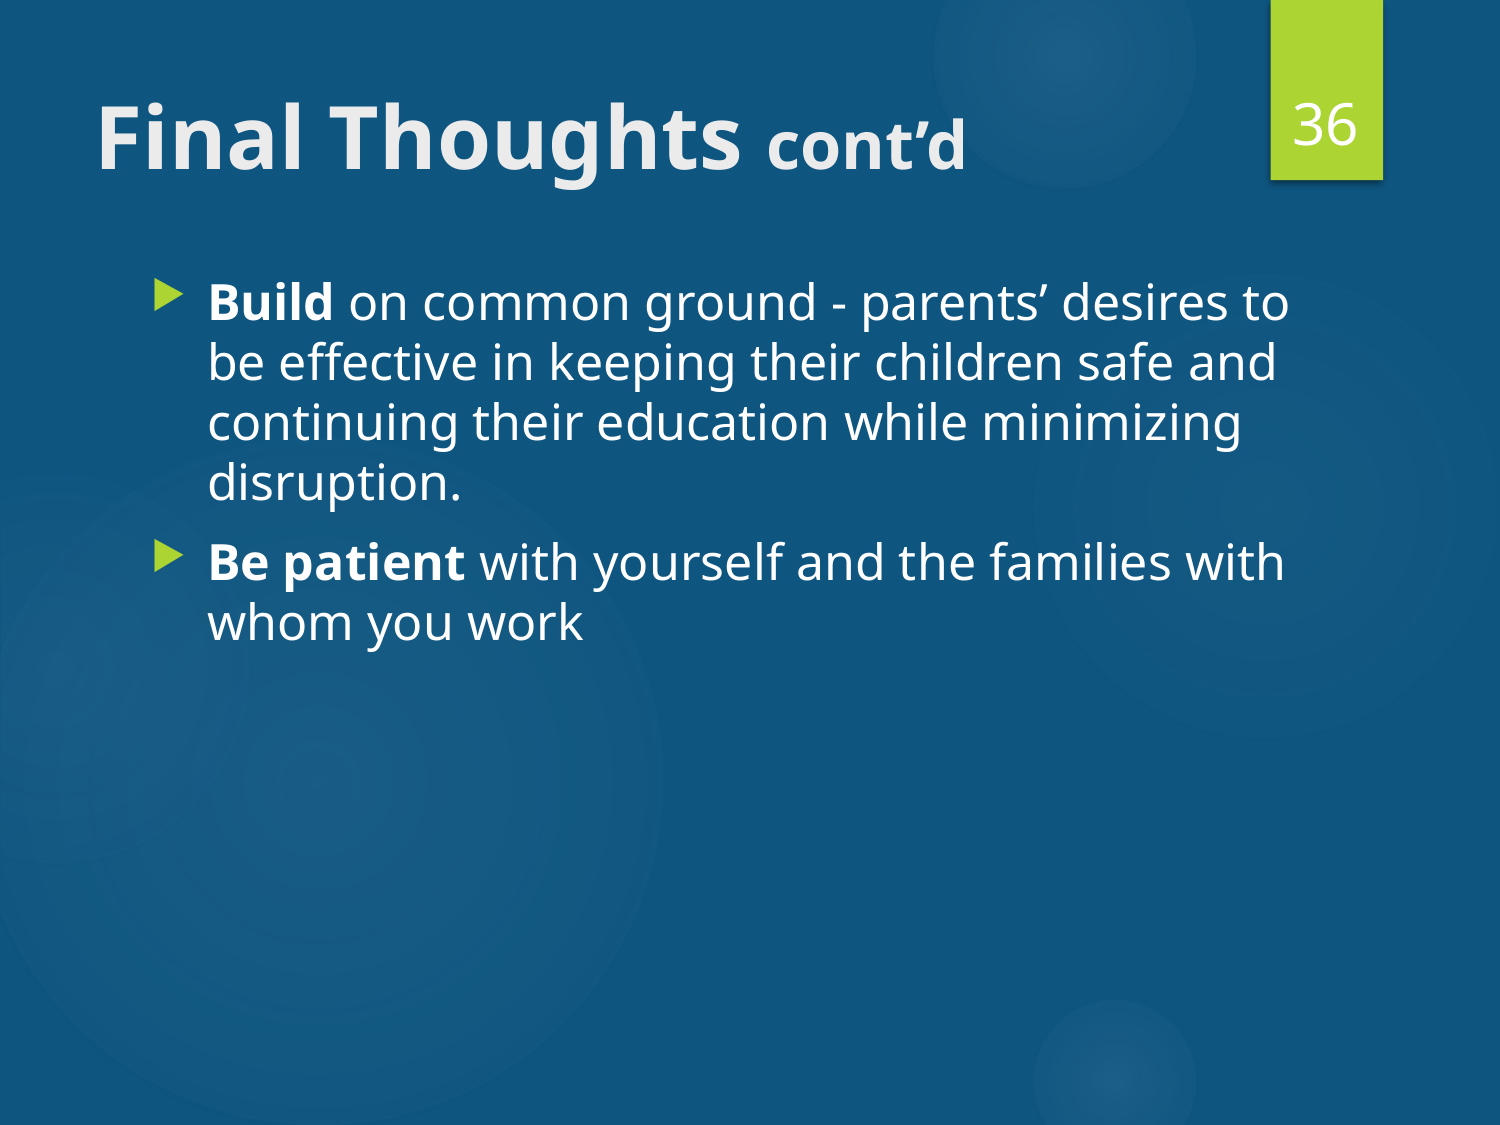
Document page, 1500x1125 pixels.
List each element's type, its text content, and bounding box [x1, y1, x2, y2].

list Build on common ground - parents’ desires to be effective in keeping their children safe and continuing their education while minimizing disruption. Be patient with yourself and the families with whom you work [135, 262, 1338, 951]
title Final Thoughts cont’d [79, 74, 1237, 304]
slide_number 36 [1273, 48, 1378, 175]
